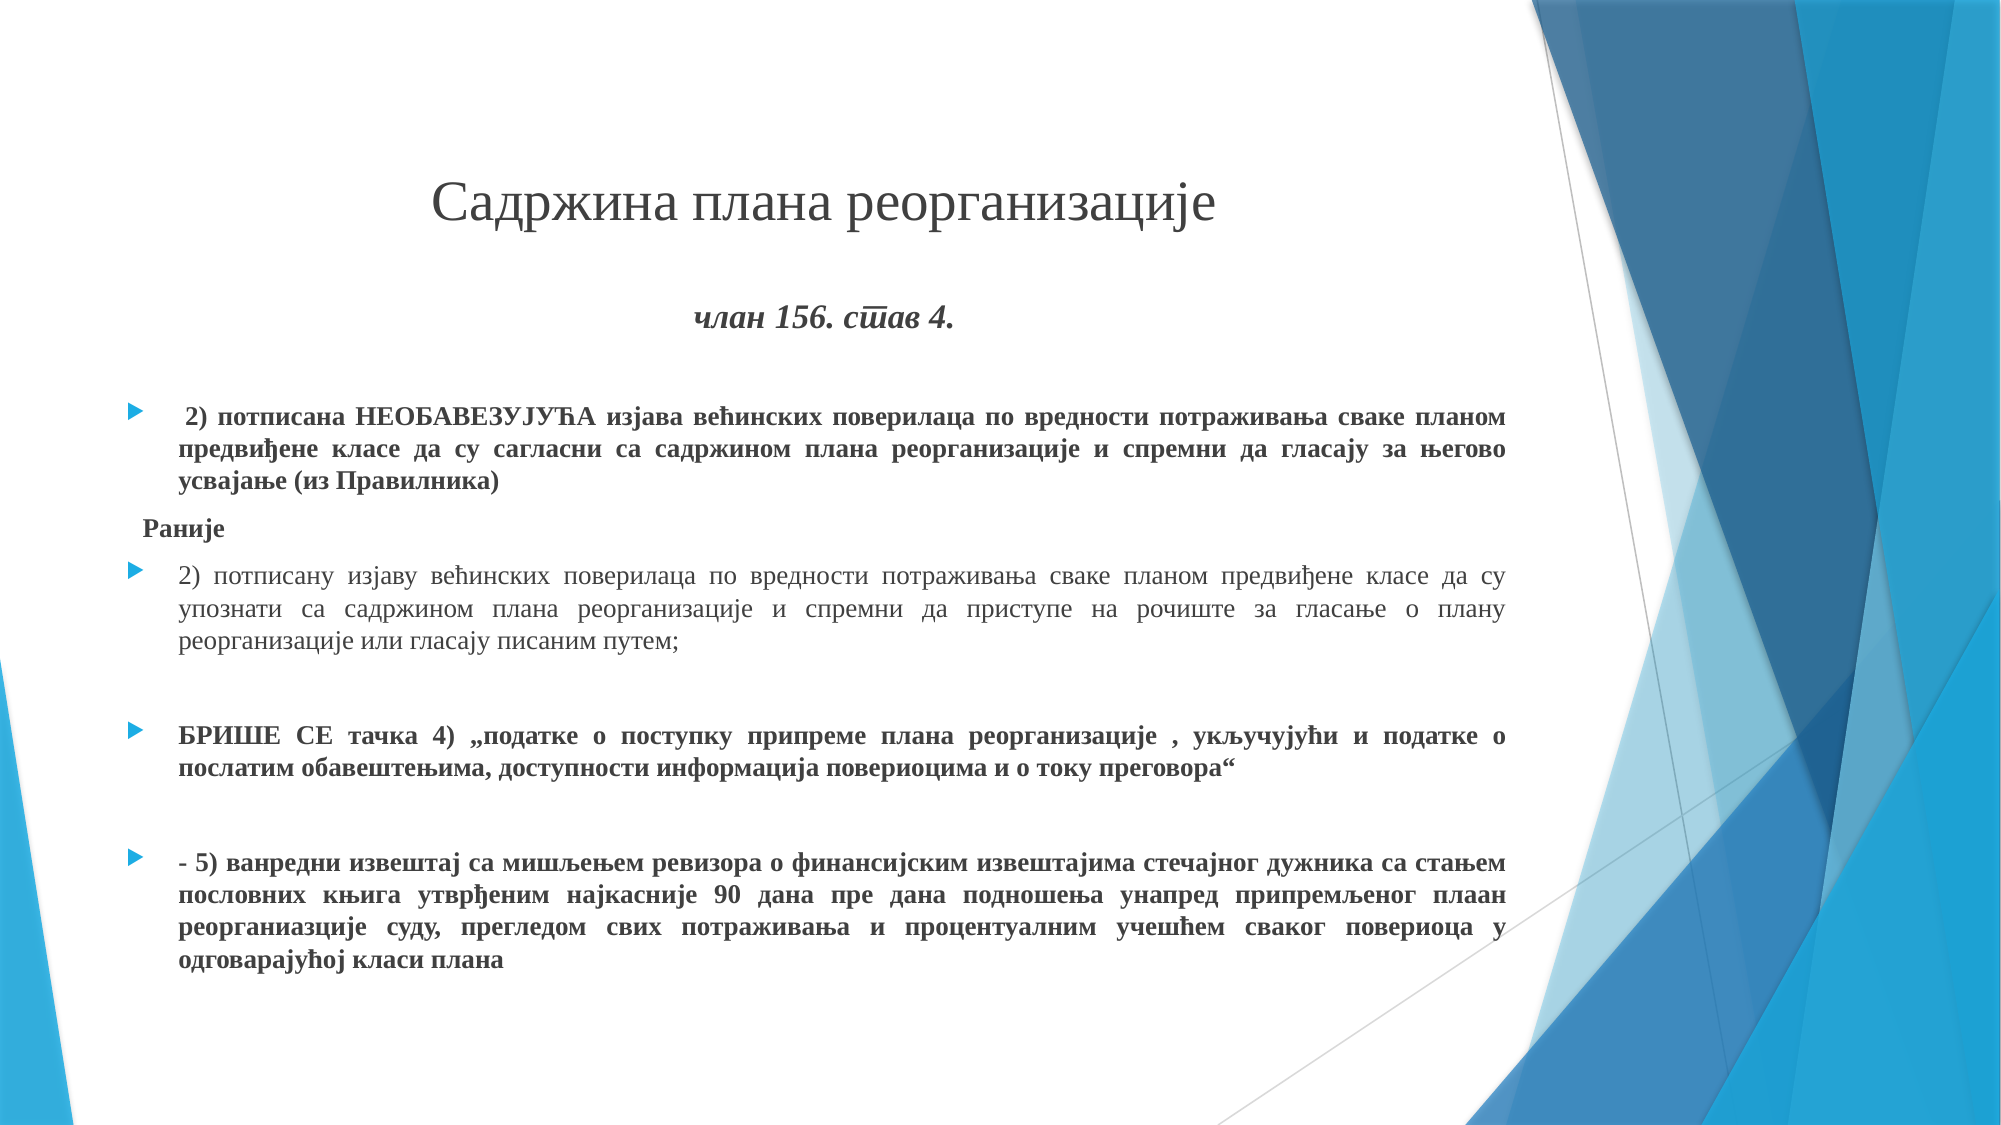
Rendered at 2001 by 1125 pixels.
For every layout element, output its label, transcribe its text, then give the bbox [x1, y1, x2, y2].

list Садржина плана реорганизације члан 156. став 4. 2) потписана НЕОБАВЕЗУЈУЋА изјава већинских поверилаца по вредности потраживања сваке планом предвиђене класе да су сагласни са садржином плана реорганизације и спремни да гласају за његово усвајање (из Правилника) Раније 2) потписану изјаву већинских поверилаца по вредности потраживања сваке планом предвиђене класе да су упознати са садржином плана реорганизације и спремни да приступе на рочиште за гласање о плану реорганизације или гласају писаним путем; БРИШЕ СЕ тачка 4) „податке о поступку припреме плана реорганизације , укључујући и податке о послатим обавештењима, доступности информација повериоцима и о току преговора“ - 5) ванредни извештај са мишљењем ревизора о финансијским извештајима стечајног дужника са стањем пословних књига утврђеним најкасније 90 дана пре дана подношења унапред припремљеног плаан реорганиазције суду, прегледом свих потраживања и процентуалним учешћем сваког повериоца у одговарајућој класи плана [111, 156, 1522, 992]
